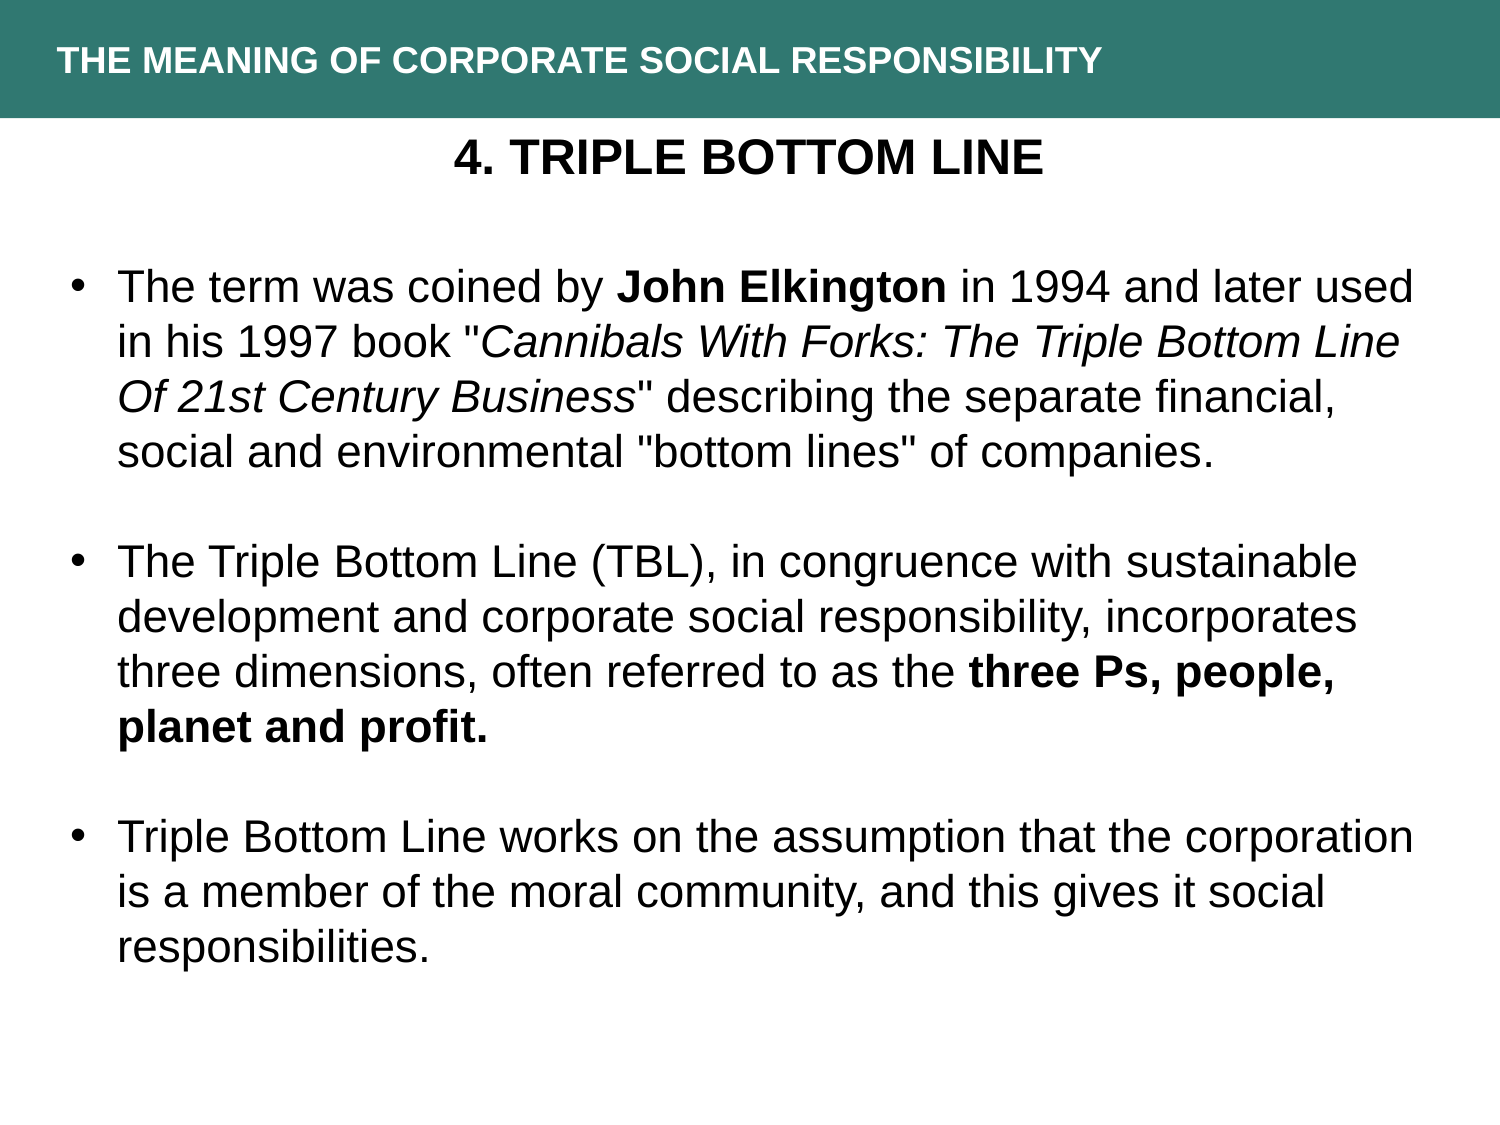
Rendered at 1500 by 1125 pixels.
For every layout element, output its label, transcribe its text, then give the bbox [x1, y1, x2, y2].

text_box 4. TRIPLE BOTTOM LINE [55, 117, 1444, 193]
text_box The term was coined by John Elkington in 1994 and later used in his 1997 book "Cannibals With Forks: The Triple Bottom Line Of 21st Century Business" describing the separate financial, social and environmental "bottom lines" of companies. The Triple Bottom Line (TBL), in congruence with sustainable development and corporate social responsibility, incorporates three dimensions, often referred to as the three Ps, people, planet and profit. Triple Bottom Line works on the assumption that the corporation is a member of the moral community, and this gives it social responsibilities. [55, 249, 1446, 1035]
text_box THE MEANING OF CORPORATE SOCIAL RESPONSIBILITY [0, 0, 1500, 120]
